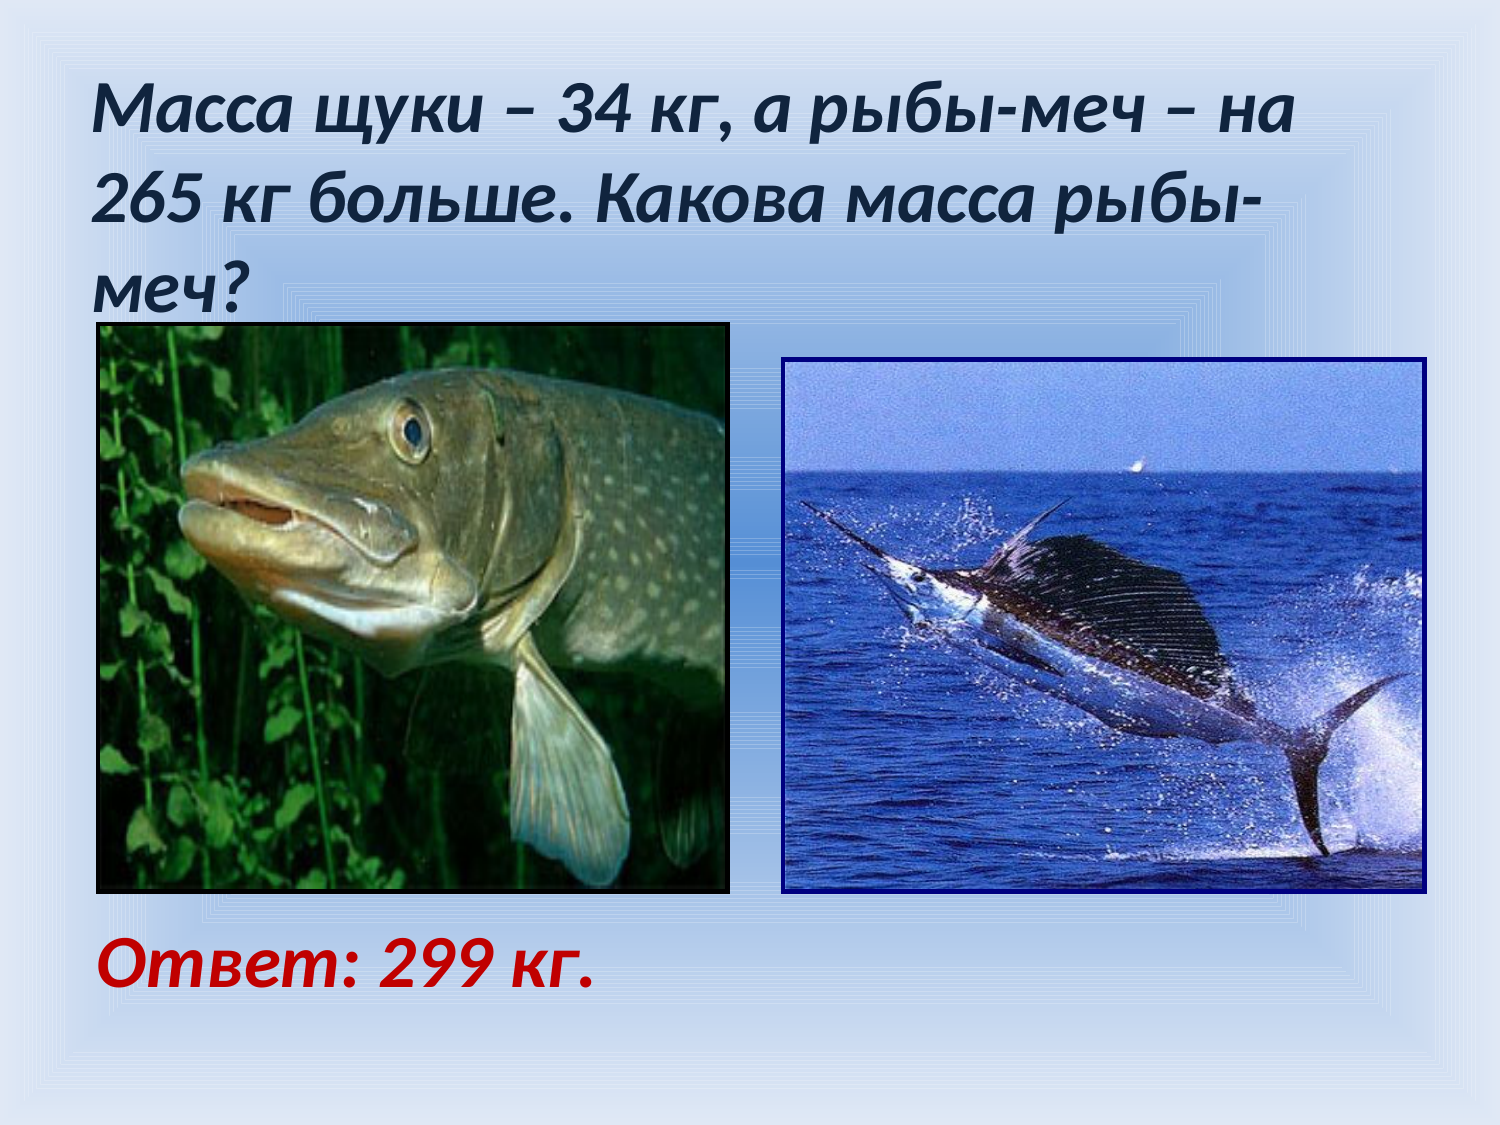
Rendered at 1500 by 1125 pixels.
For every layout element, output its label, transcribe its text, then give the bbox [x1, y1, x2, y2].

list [785, 361, 1423, 890]
title Масса щуки – 34 кг, а рыбы-меч – на 265 кг больше. Какова масса рыбы-меч? [74, 44, 1426, 341]
text_box Ответ: 299 кг. [81, 904, 619, 1010]
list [100, 326, 726, 890]
